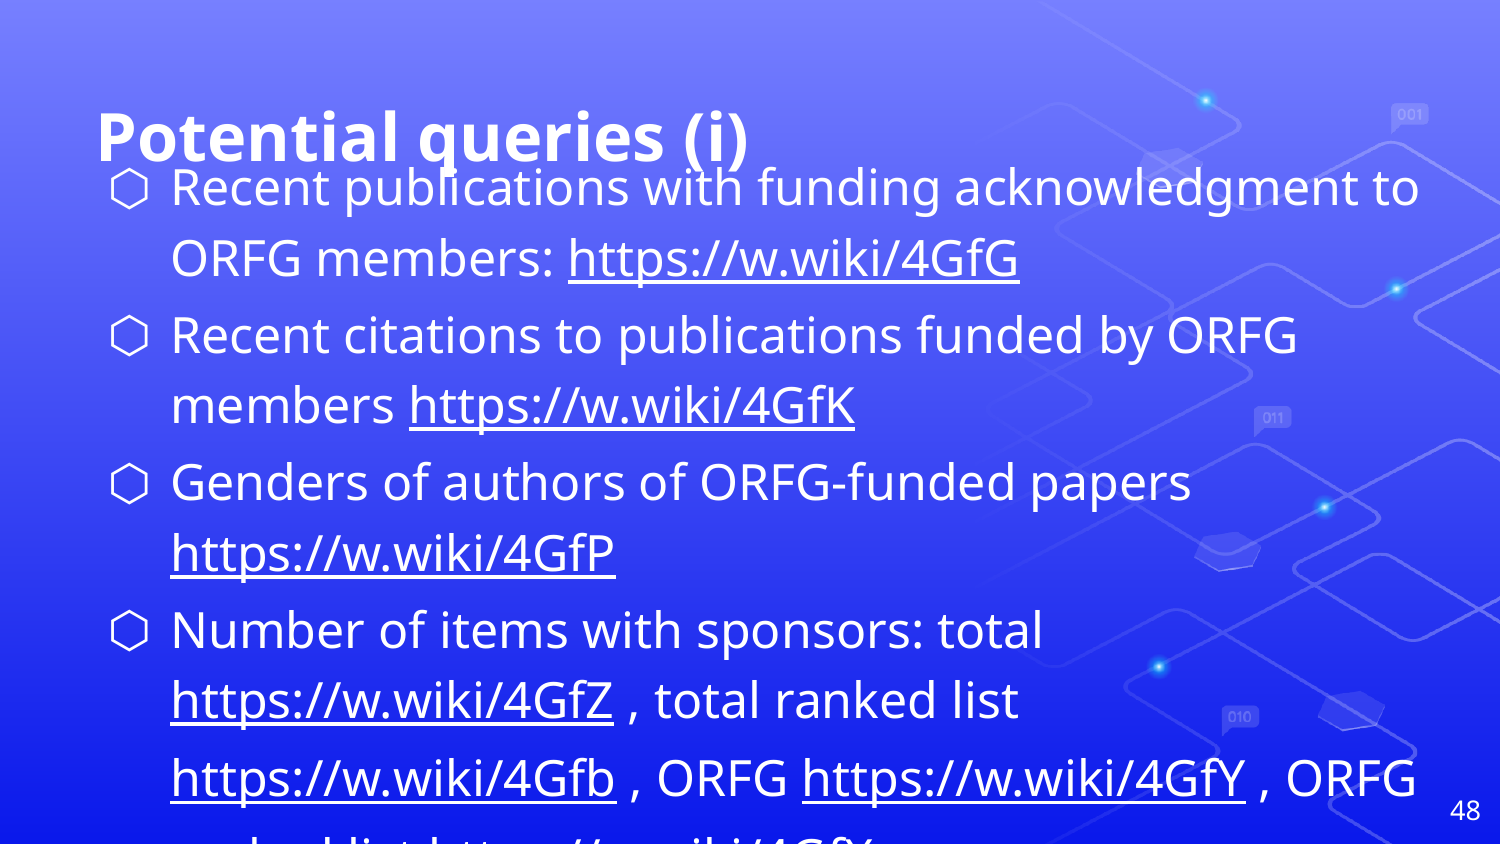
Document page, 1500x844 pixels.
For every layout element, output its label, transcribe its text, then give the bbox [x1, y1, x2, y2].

list Recent publications with funding acknowledgment to ORFG members: https://w.wiki/4GfG Recent citations to publications funded by ORFG members https://w.wiki/4GfK Genders of authors of ORFG-funded papers https://w.wiki/4GfP Number of items with sponsors: total https://w.wiki/4GfZ , total ranked list https://w.wiki/4Gfb , ORFG https://w.wiki/4GfY , ORFG ranked list https://w.wiki/4GfX Solely funders: https://w.wiki/4Gfy [95, 146, 1465, 844]
title Potential queries (i) [95, 33, 1082, 146]
picture [0, 0, 1500, 844]
slide_number ‹#› [1391, 779, 1482, 844]
